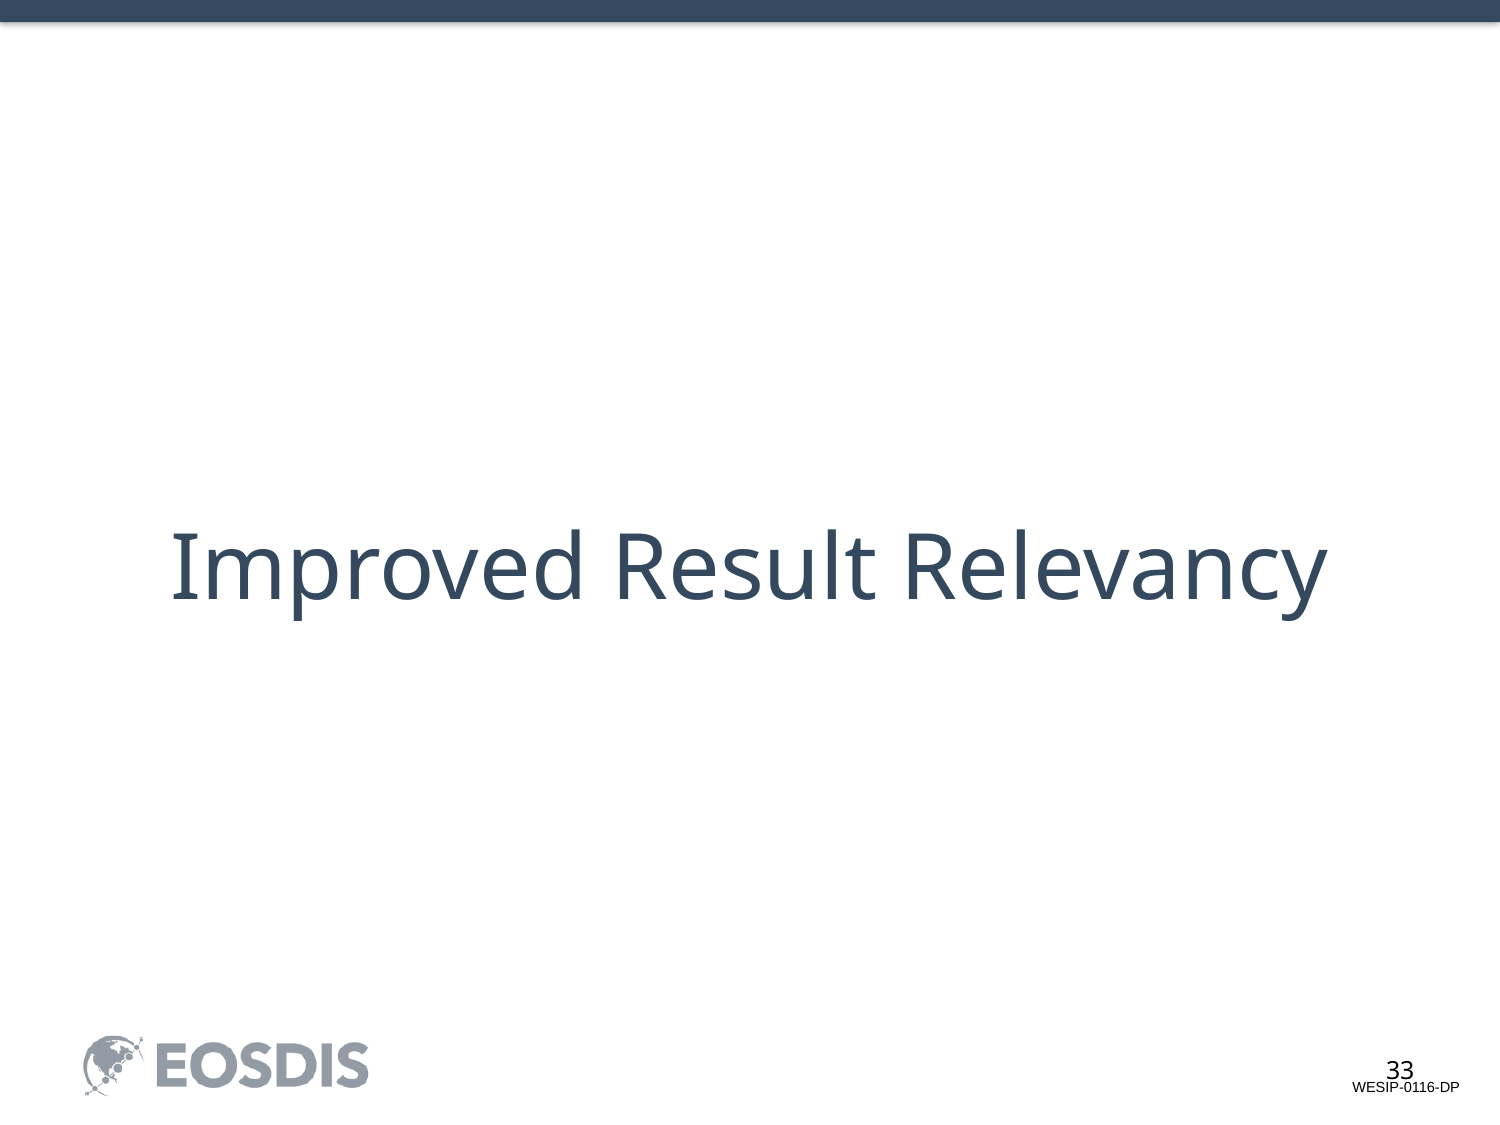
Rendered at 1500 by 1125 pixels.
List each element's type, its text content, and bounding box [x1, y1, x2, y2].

title Improved Result Relevancy [75, 468, 1425, 657]
